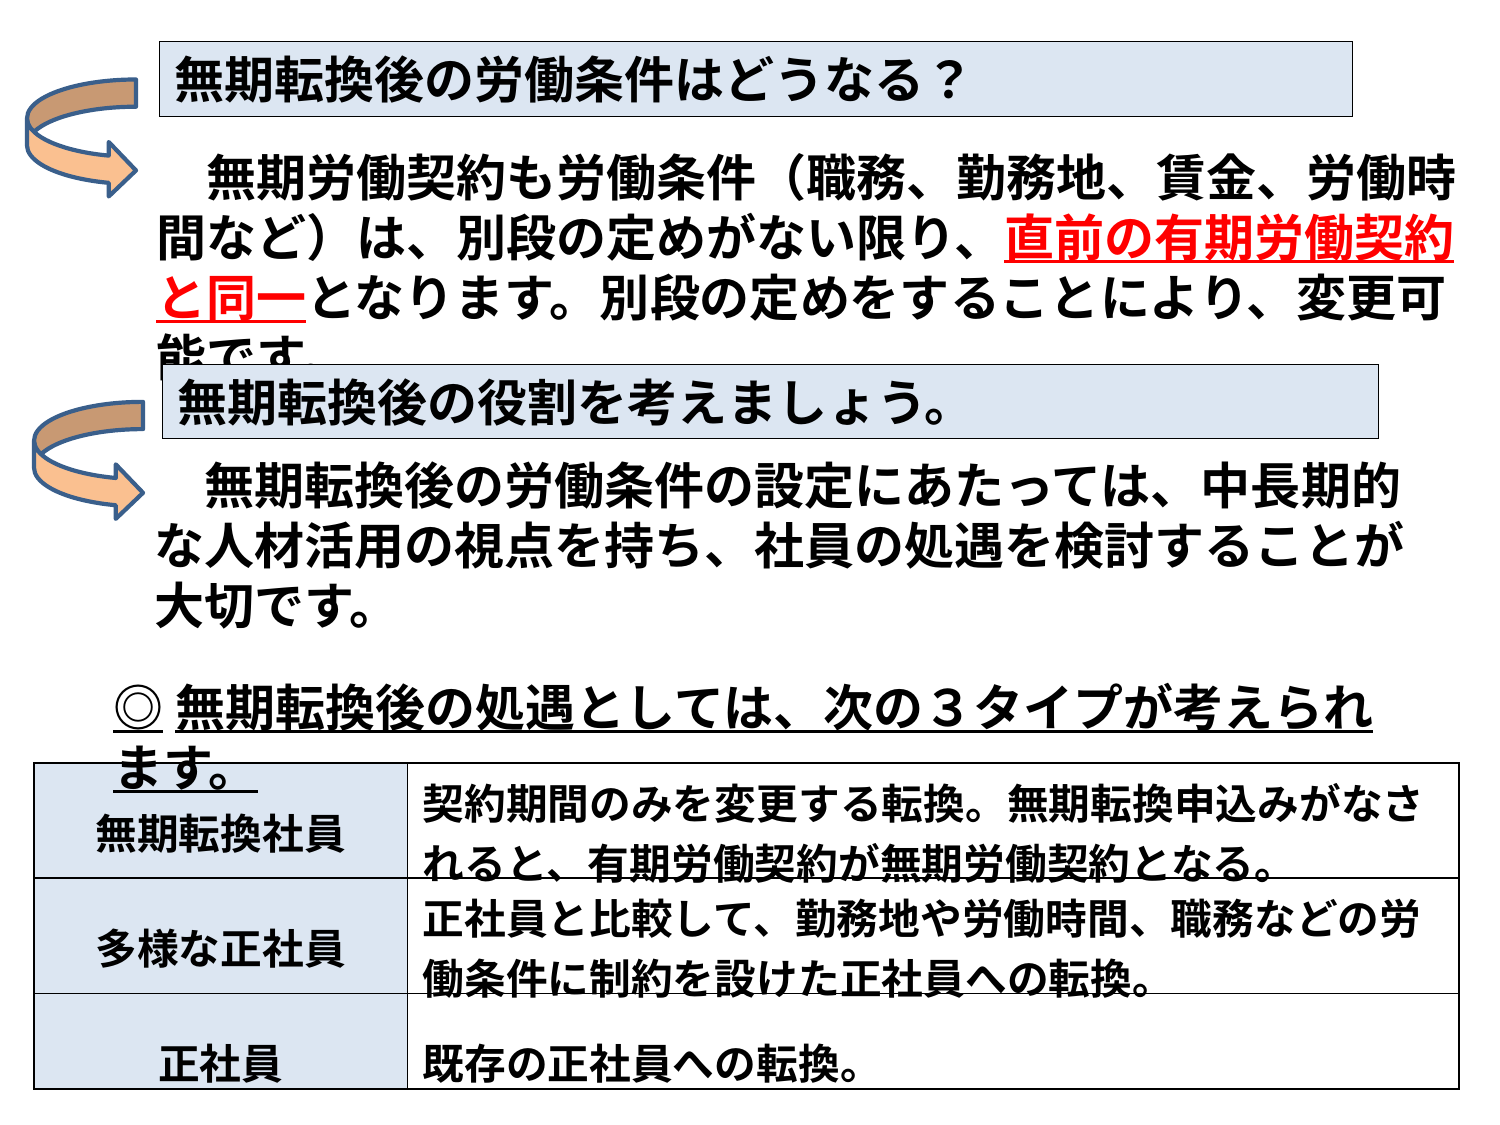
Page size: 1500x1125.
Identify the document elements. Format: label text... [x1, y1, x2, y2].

table_header 無期転換社員 [35, 764, 407, 877]
text_box 無期転換後の労働条件の設定にあたっては、中長期的な人材活用の視点を持ち、社員の処遇を検討することが大切です。 [139, 446, 1428, 642]
table_cell 多様な正社員 [35, 879, 407, 993]
text_box ◎無期転換後の処遇としては、次の３タイプが考えられます。 [98, 668, 1411, 804]
text_box [24, 77, 139, 199]
text_box [31, 399, 146, 521]
table_header 契約期間のみを変更する転換。無期転換申込みがなされると、有期労働契約が無期労働契約となる。 [408, 764, 1458, 877]
text_box 無期転換後の役割を考えましょう。 [162, 364, 1379, 439]
table_cell 正社員 [35, 994, 407, 1088]
table_cell 既存の正社員への転換。 [408, 994, 1458, 1088]
text_box 無期労働契約も労働条件（職務、勤務地、賃金、労働時間など）は、別段の定めがない限り、直前の有期労働契約と同一となります。別段の定めをすることにより、変更可能です。 [141, 138, 1483, 394]
table_cell 正社員と比較して、勤務地や労働時間、職務などの労働条件に制約を設けた正社員への転換。 [408, 879, 1458, 993]
text_box 無期転換後の労働条件はどうなる？ [159, 41, 1353, 117]
